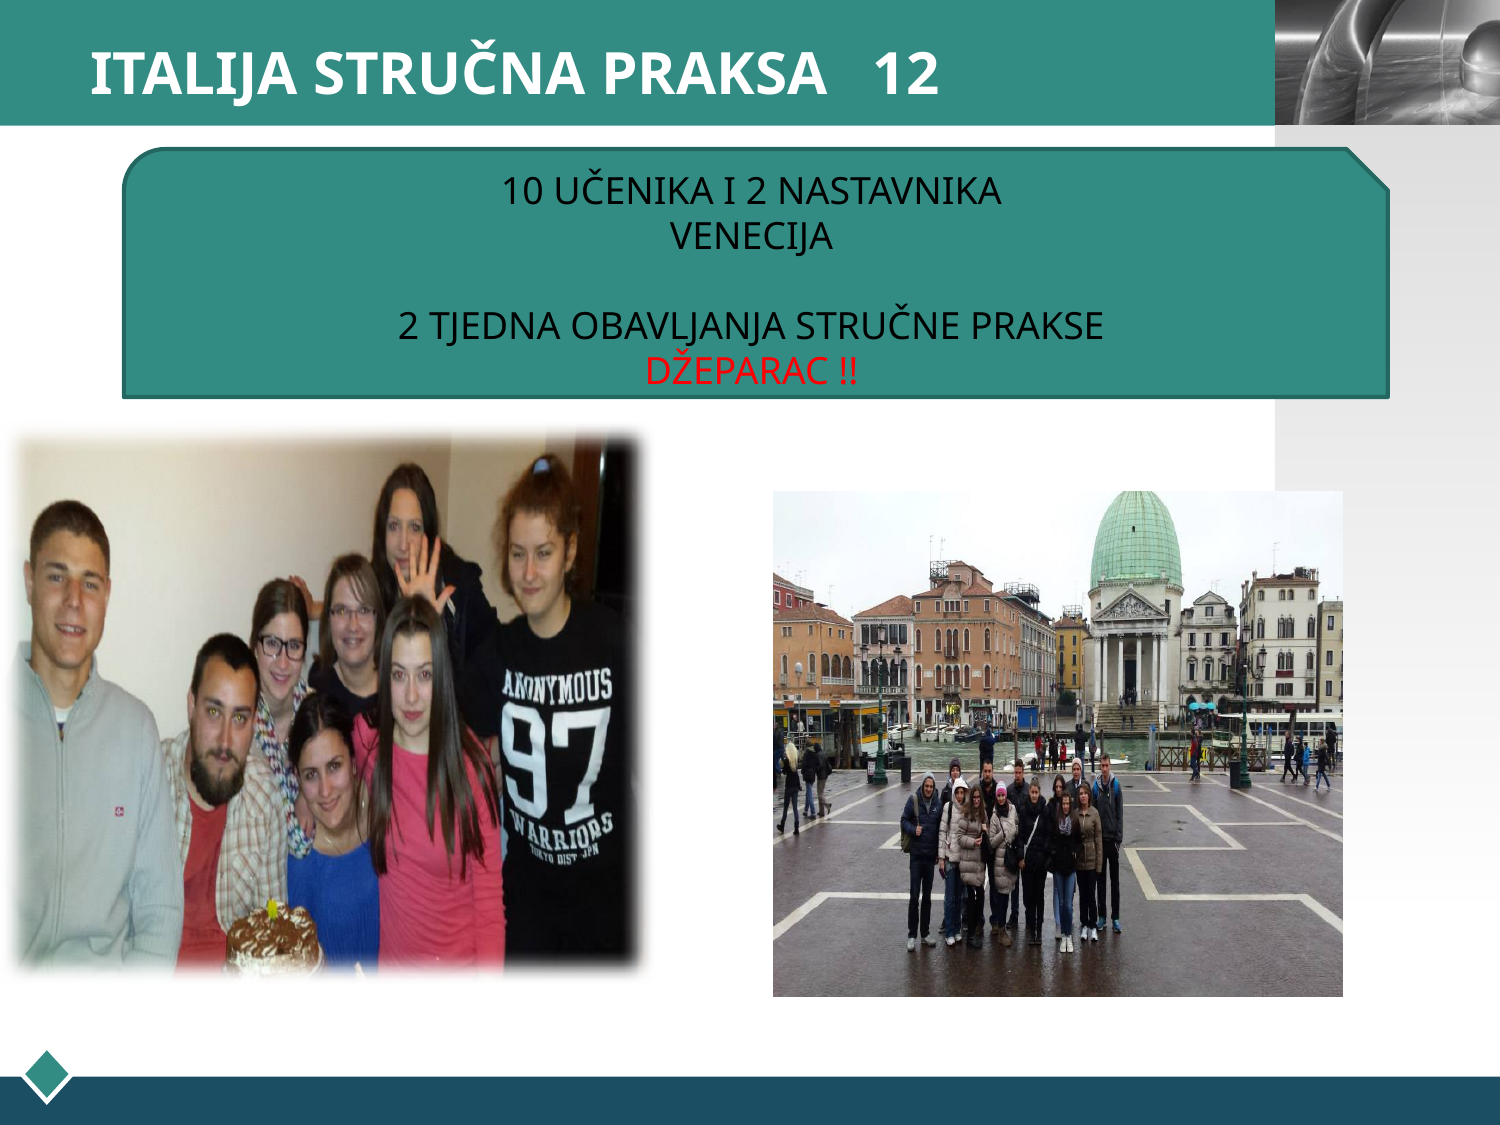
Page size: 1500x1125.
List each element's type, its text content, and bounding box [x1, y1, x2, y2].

text_box 10 UČENIKA I 2 NASTAVNIKA VENECIJA 2 TJEDNA OBAVLJANJA STRUČNE PRAKSE DŽEPARAC !! [121, 146, 1390, 400]
picture [773, 491, 1344, 997]
slide_number [62, 1077, 463, 1113]
picture [1275, 0, 1500, 125]
picture [0, 420, 656, 985]
title ITALIJA STRUČNA PRAKSA 12 [74, 24, 1426, 118]
